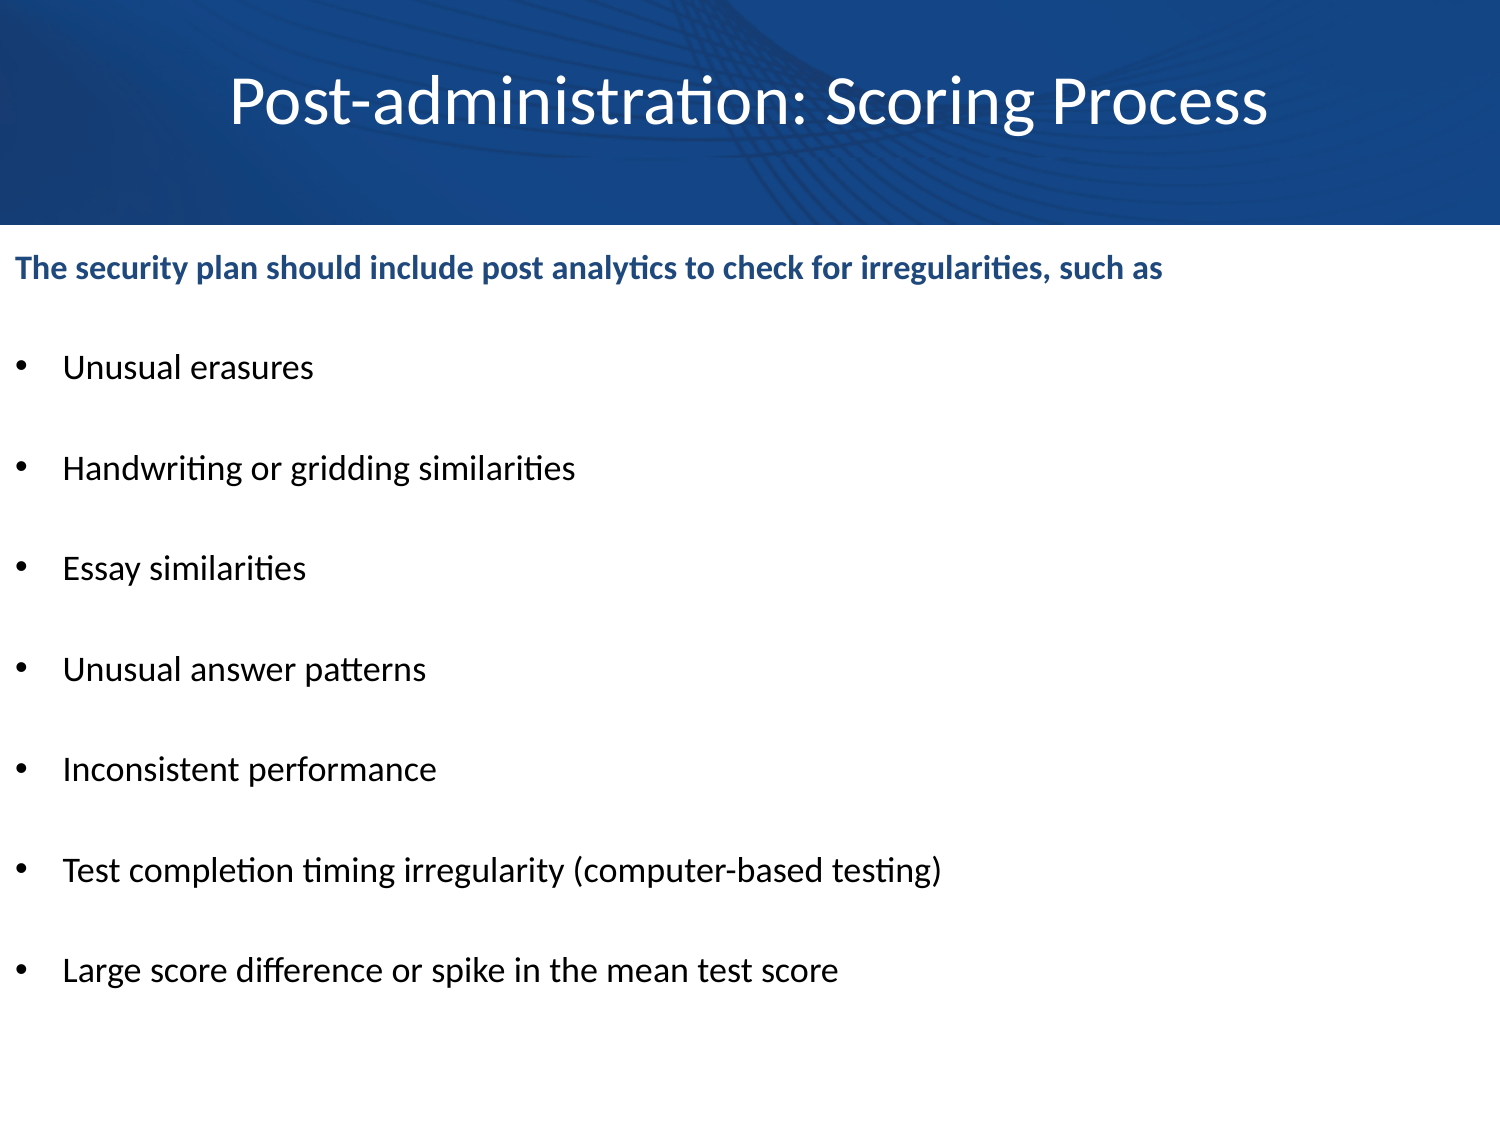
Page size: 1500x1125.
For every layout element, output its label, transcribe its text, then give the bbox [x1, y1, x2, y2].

list The security plan should include post analytics to check for irregularities, such as Unusual erasures Handwriting or gridding similarities Essay similarities Unusual answer patterns Inconsistent performance Test completion timing irregularity (computer-based testing) Large score difference or spike in the mean test score [0, 237, 1425, 1005]
picture [0, 0, 1500, 225]
title Post-administration: Scoring Process [75, 45, 1425, 233]
